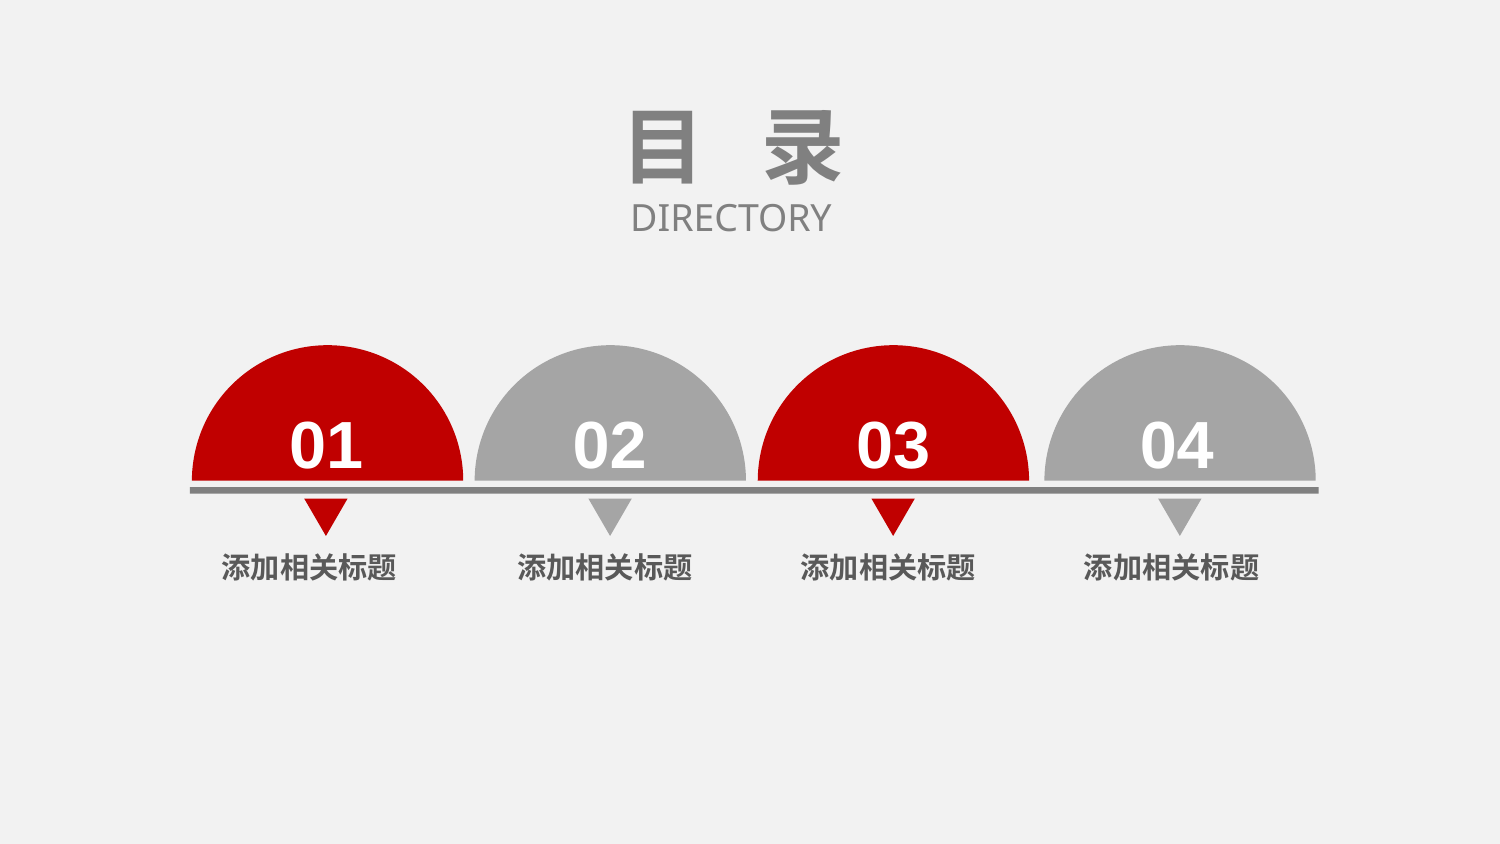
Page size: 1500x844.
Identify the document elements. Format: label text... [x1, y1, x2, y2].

text_box [189, 343, 466, 483]
text_box 目 录 [610, 89, 856, 200]
text_box 01 [289, 386, 372, 483]
text_box 添加相关标题 [800, 542, 1046, 585]
text_box [302, 496, 350, 539]
text_box [472, 343, 749, 483]
text_box 添加相关标题 [517, 542, 762, 585]
text_box [188, 485, 1321, 496]
text_box 添加相关标题 [1084, 542, 1329, 585]
text_box [869, 496, 917, 539]
text_box 添加相关标题 [221, 542, 467, 585]
text_box 02 [572, 386, 656, 483]
text_box 04 [1139, 386, 1223, 483]
text_box DIRECTORY [619, 188, 843, 245]
text_box [755, 343, 1032, 483]
text_box 03 [856, 386, 939, 483]
text_box [586, 496, 634, 539]
text_box [1042, 343, 1318, 483]
text_box [1156, 496, 1204, 539]
